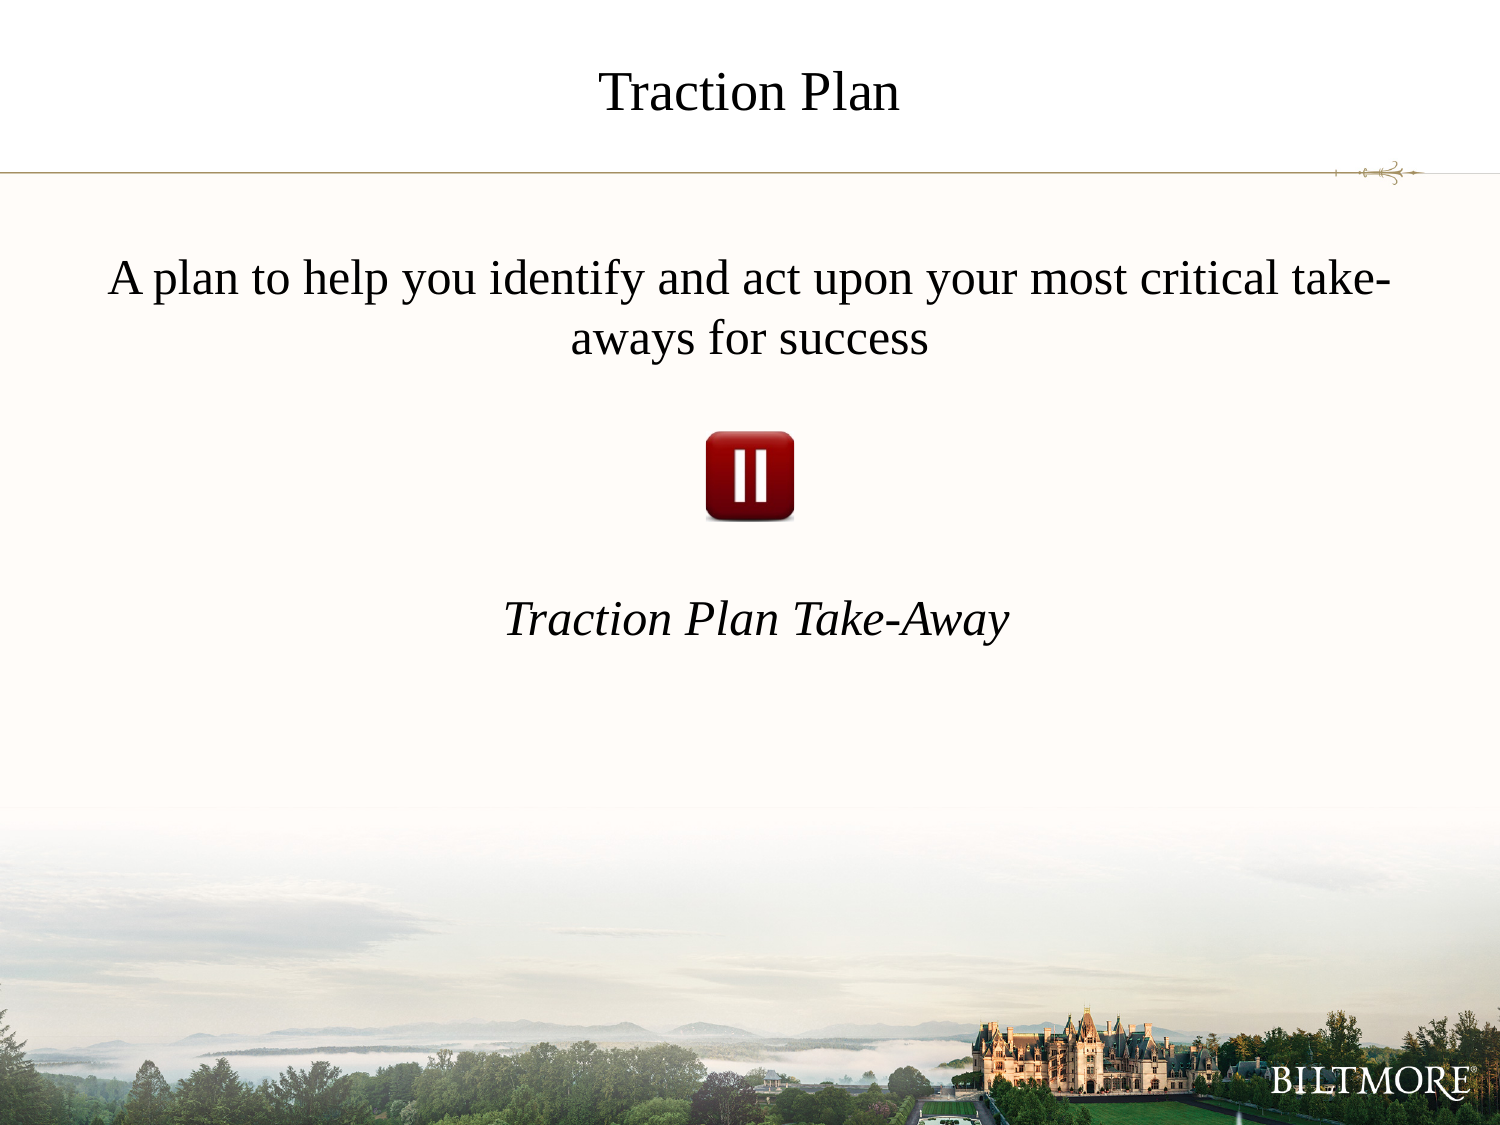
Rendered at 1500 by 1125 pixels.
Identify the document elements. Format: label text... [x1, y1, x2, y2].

picture [0, 0, 1500, 1125]
title Traction Plan [24, 1, 1475, 175]
list A plan to help you identify and act upon your most critical take-aways for success Traction Plan Take-Away [75, 237, 1425, 980]
